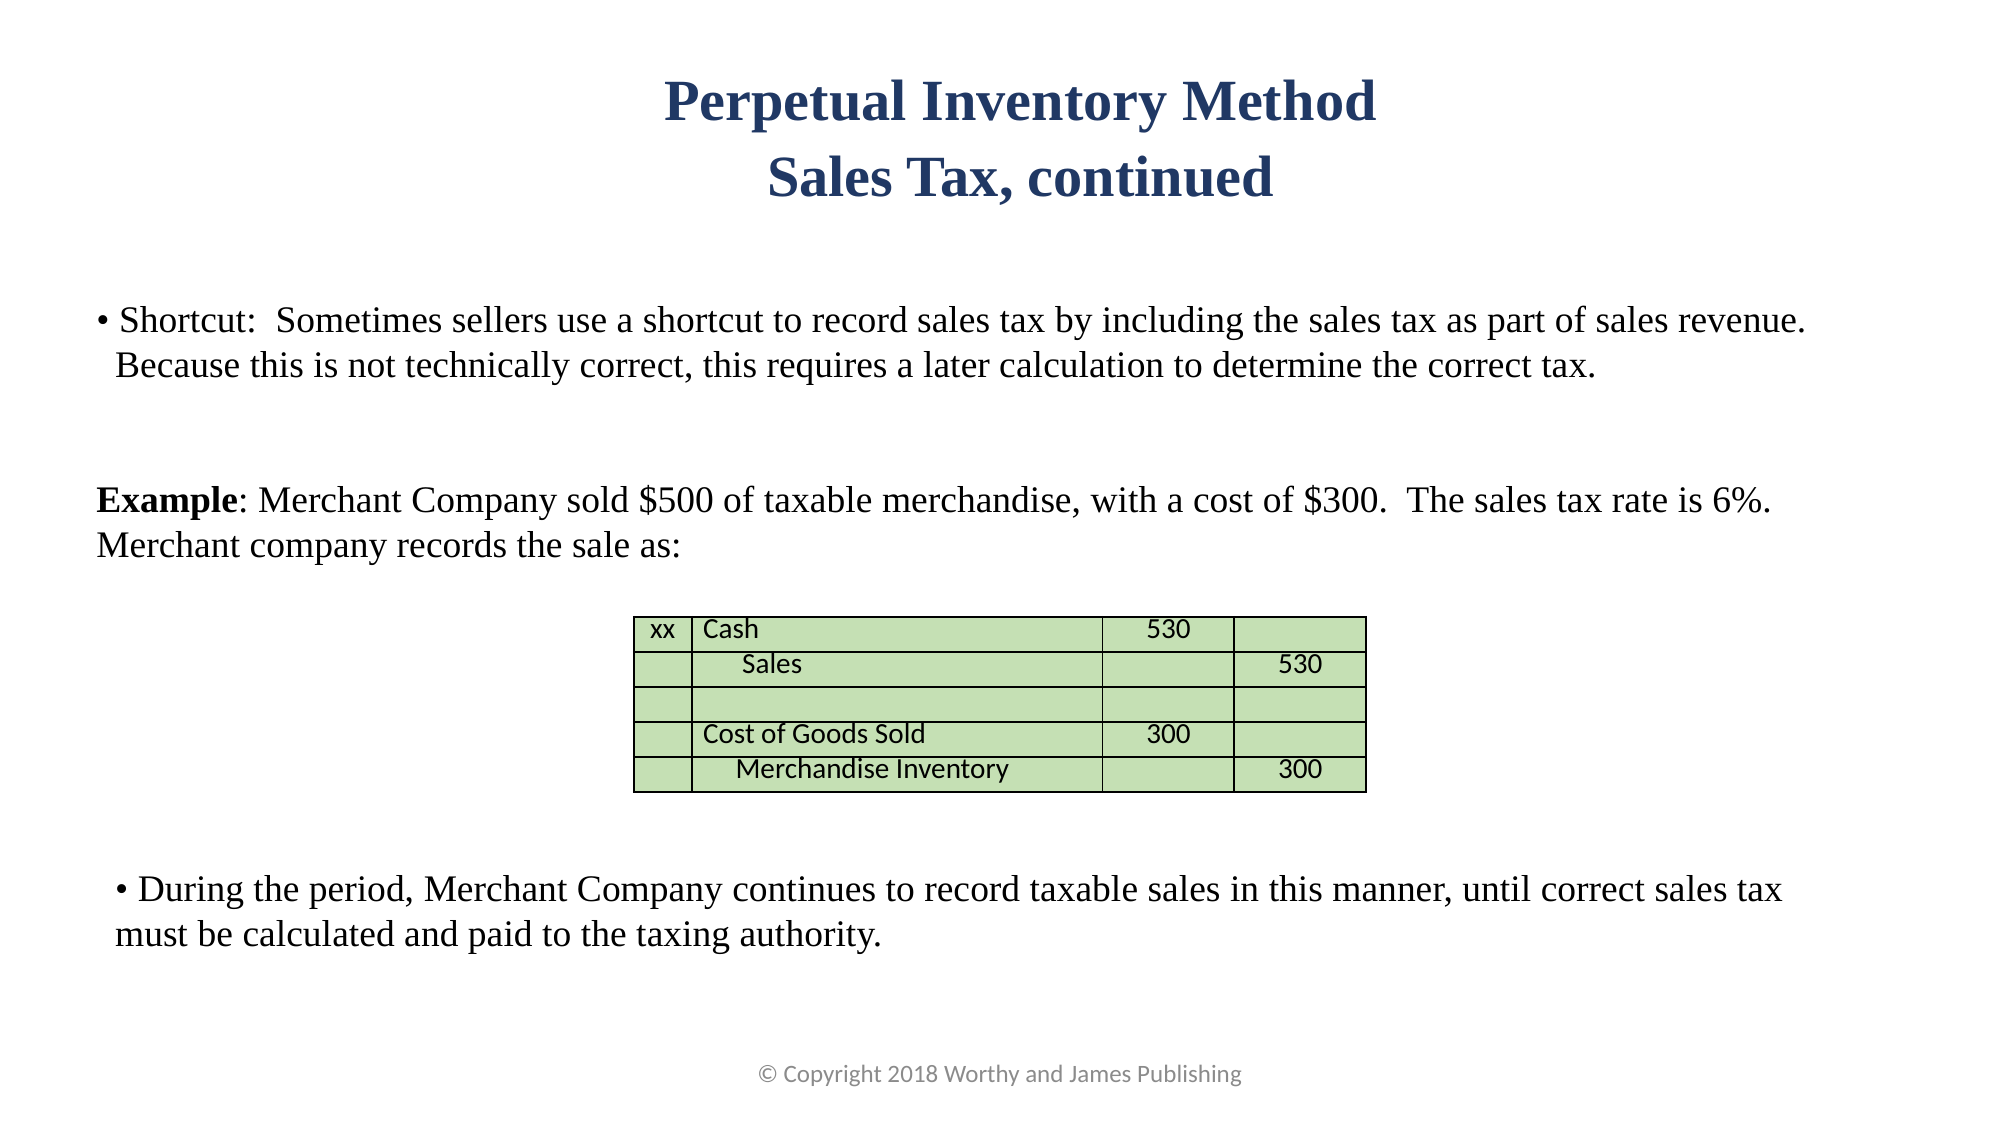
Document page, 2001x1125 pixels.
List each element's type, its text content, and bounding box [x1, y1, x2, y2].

table_cell [1103, 758, 1233, 791]
table_cell 300 [1235, 758, 1365, 791]
table_cell [635, 723, 691, 756]
table_cell [1103, 653, 1233, 686]
table_cell [1235, 723, 1365, 756]
table_header xx [635, 618, 691, 651]
table_cell Merchandise Inventory [693, 758, 1102, 791]
table_header Cash [693, 618, 1102, 651]
table_cell [635, 758, 691, 791]
table_cell [635, 653, 691, 686]
text_box Perpetual Inventory Method Sales Tax, continued [520, 54, 1521, 286]
text_box • During the period, Merchant Company continues to record taxable sales in this manner, until correct sales tax must be calculated and paid to the taxing authority. [100, 856, 1834, 962]
table_cell Sales [693, 653, 1102, 686]
table_cell [635, 688, 691, 721]
text_box • Shortcut: Sometimes sellers use a shortcut to record sales tax by including the sales tax as part of sales revenue. Because this is not technically correct, this requires a later calculation to determine the correct tax. Example: Merchant Company sold $500 of taxable merchandise, with a cost of $300. The sales tax rate is 6%. Merchant company records the sale as: [81, 287, 1919, 573]
table_cell Cost of Goods Sold [693, 723, 1102, 756]
table_cell [1103, 688, 1233, 721]
table_header [1235, 618, 1365, 651]
table_cell 300 [1103, 723, 1233, 756]
table_cell [693, 688, 1102, 721]
table_header 530 [1103, 618, 1233, 651]
table_cell [1235, 688, 1365, 721]
footer © Copyright 2018 Worthy and James Publishing [662, 1042, 1338, 1103]
table_cell 530 [1235, 653, 1365, 686]
